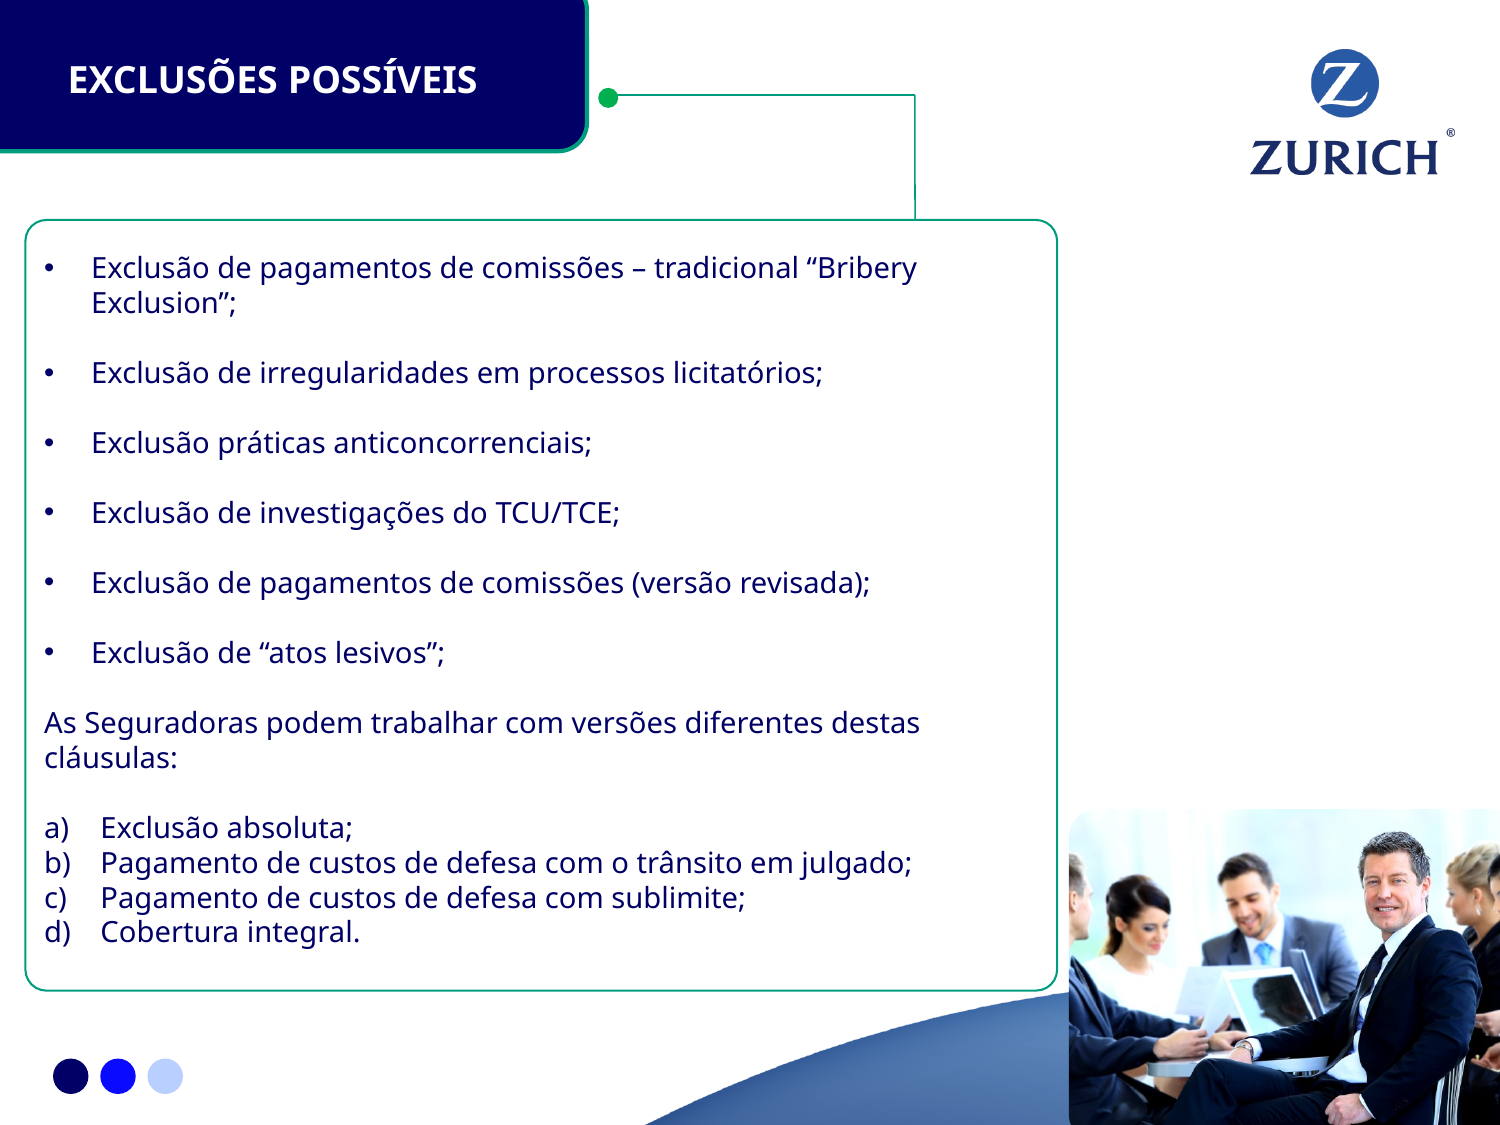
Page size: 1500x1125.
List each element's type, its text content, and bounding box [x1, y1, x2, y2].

text_box [921, 217, 1060, 977]
picture [637, 808, 1500, 1125]
text_box [98, 1056, 138, 1097]
text_box [145, 1056, 186, 1097]
text_box [598, 100, 616, 108]
picture [1250, 49, 1455, 175]
text_box EXCLUSÕES POSSÍVEIS [53, 48, 586, 109]
text_box Exclusão de pagamentos de comissões – tradicional “Bribery Exclusion”; Exclusão de irregularidades em processos licitatórios; Exclusão práticas anticoncorrenciais; Exclusão de investigações do TCU/TCE; Exclusão de pagamentos de comissões (versão revisada); Exclusão de “atos lesivos”; As Seguradoras podem trabalhar com versões diferentes destas cláusulas: Exclusão absoluta; Pagamento de custos de defesa com o trânsito em julgado; Pagamento de custos de defesa com sublimite; Cobertura integral. [29, 242, 1058, 1027]
text_box [0, 0, 590, 154]
text_box [598, 87, 618, 98]
text_box [50, 1056, 91, 1097]
text_box [23, 217, 909, 985]
